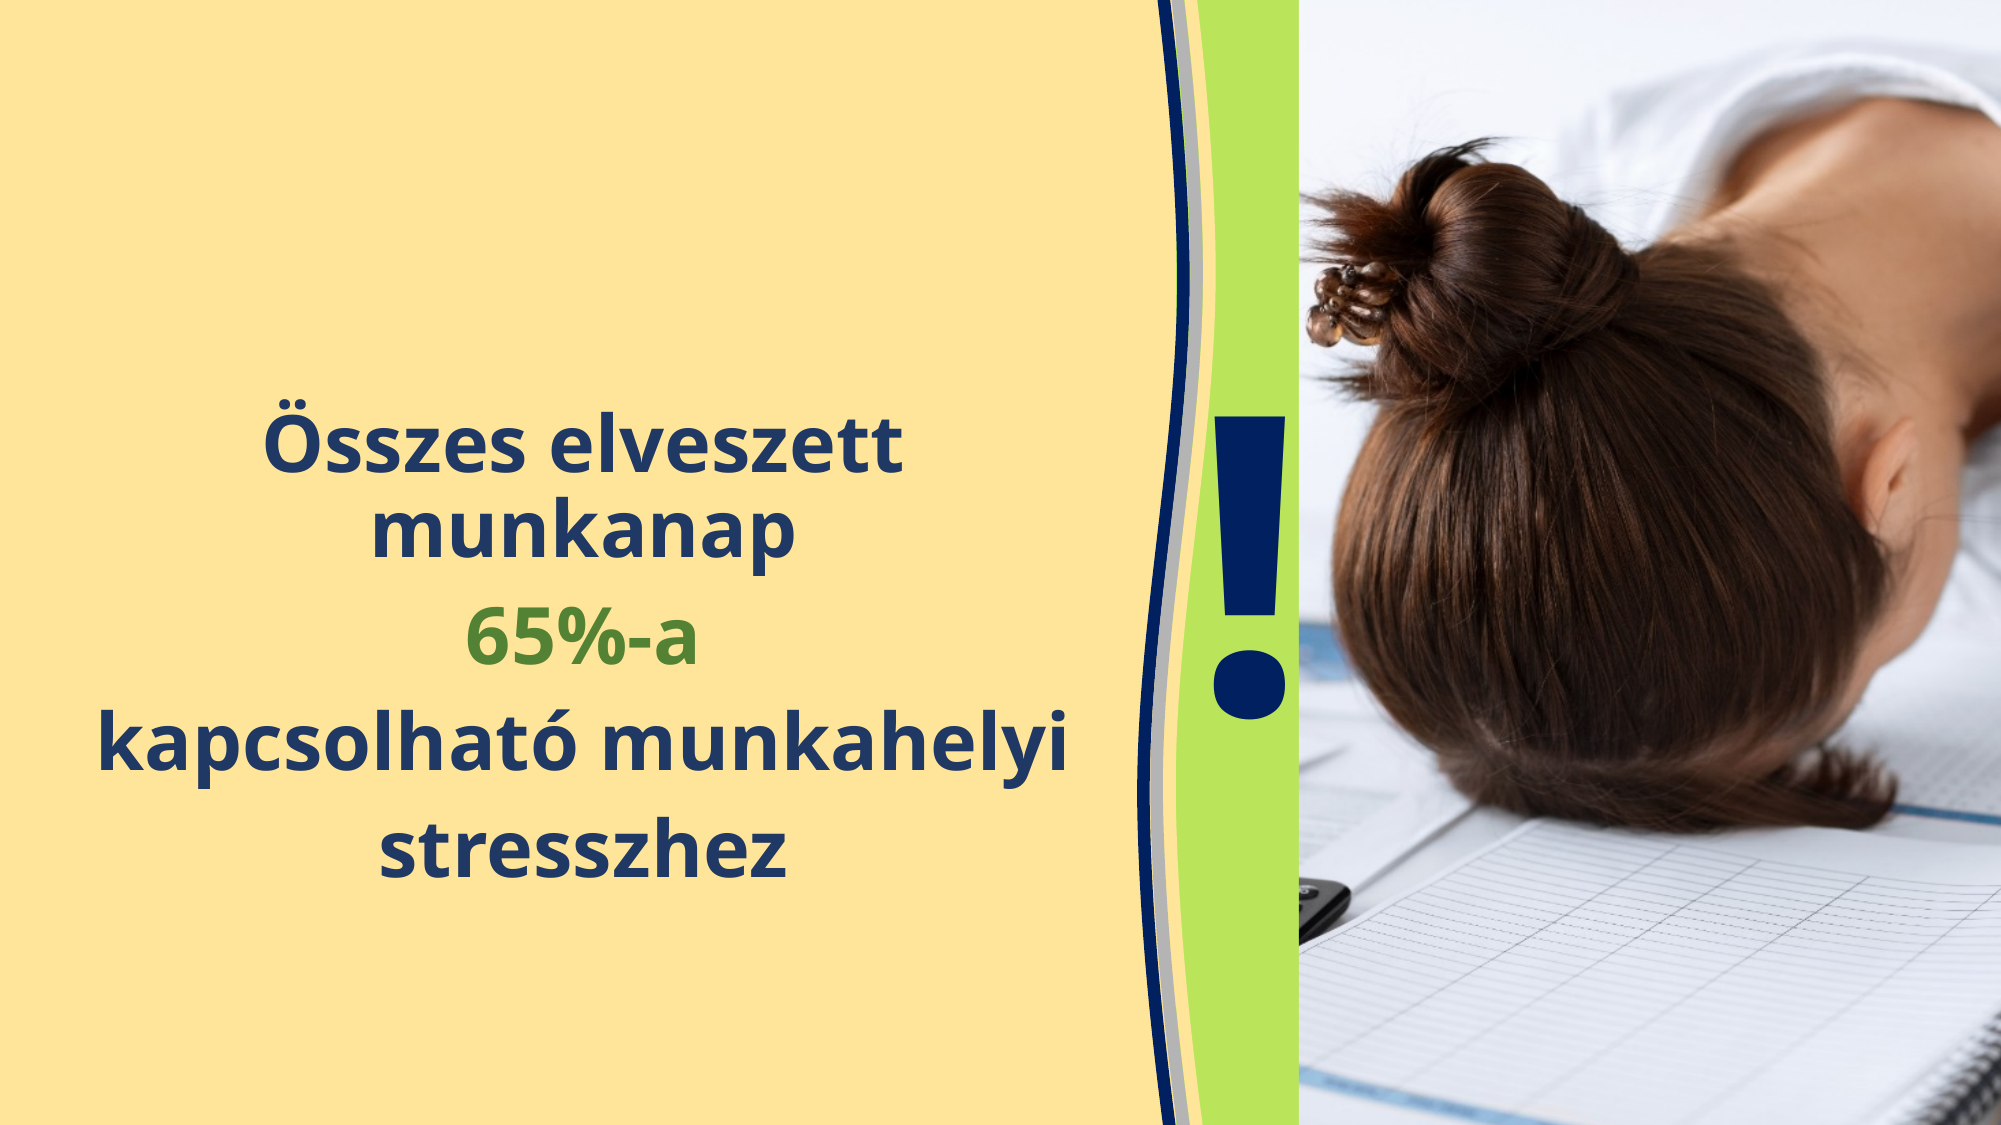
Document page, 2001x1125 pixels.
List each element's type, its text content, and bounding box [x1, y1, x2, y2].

text_box ! [1216, 0, 1298, 1125]
picture [1298, 0, 2001, 1125]
list Összes elveszett munkanap 65%-a kapcsolható munkahelyi stresszhez [62, 67, 1105, 1014]
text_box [1137, 0, 1216, 1125]
